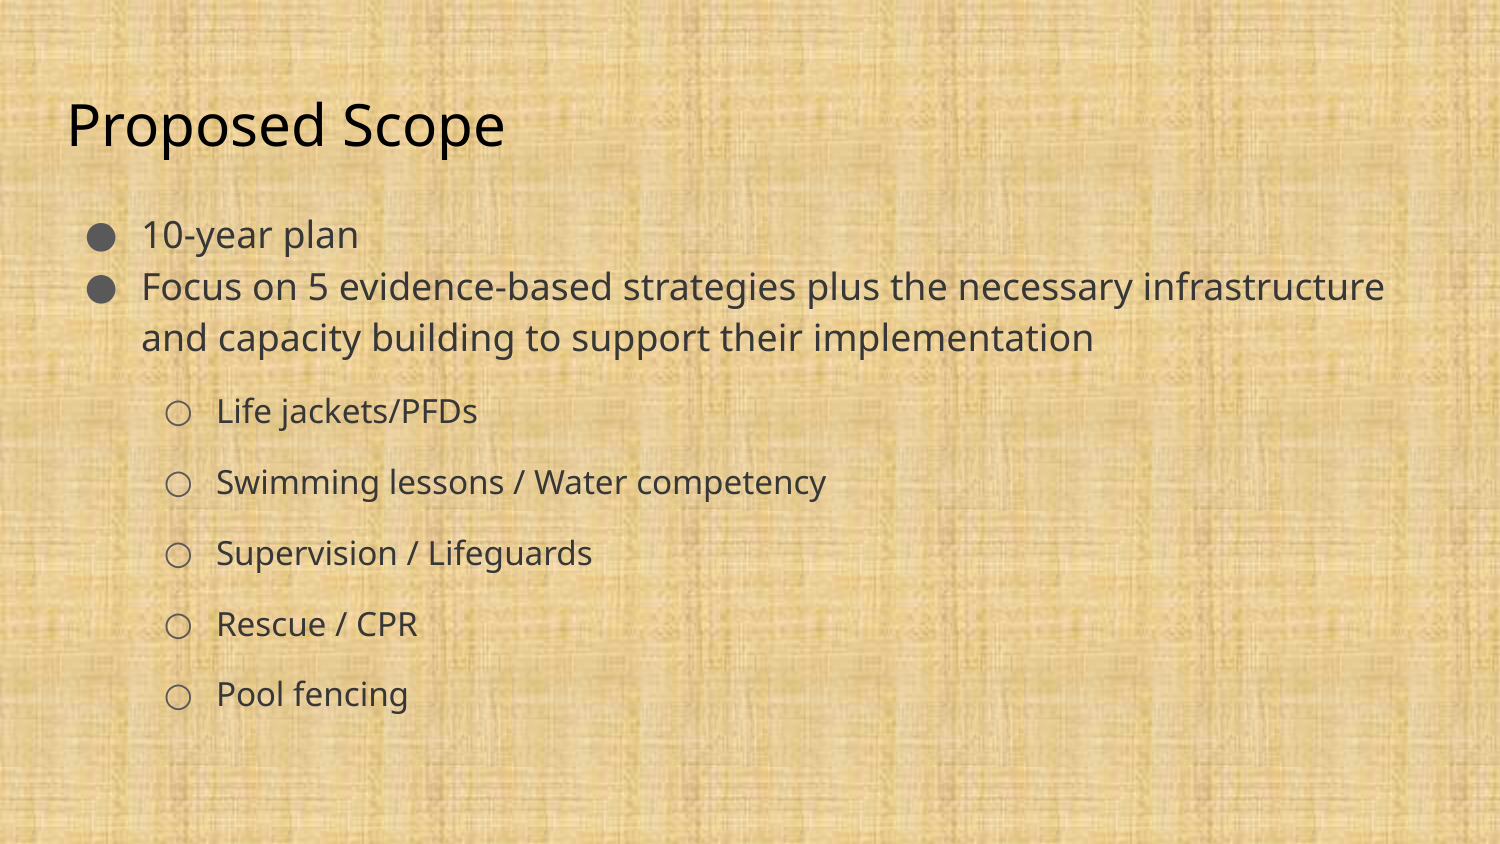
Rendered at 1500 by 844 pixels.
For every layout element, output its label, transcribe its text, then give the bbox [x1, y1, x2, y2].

picture [0, 0, 1500, 844]
title Proposed Scope [51, 72, 1449, 167]
text_box [68, 215, 1001, 699]
list 10-year plan Focus on 5 evidence-based strategies plus the necessary infrastructure and capacity building to support their implementation Life jackets/PFDs Swimming lessons / Water competency Supervision / Lifeguards Rescue / CPR Pool fencing [51, 189, 1449, 750]
